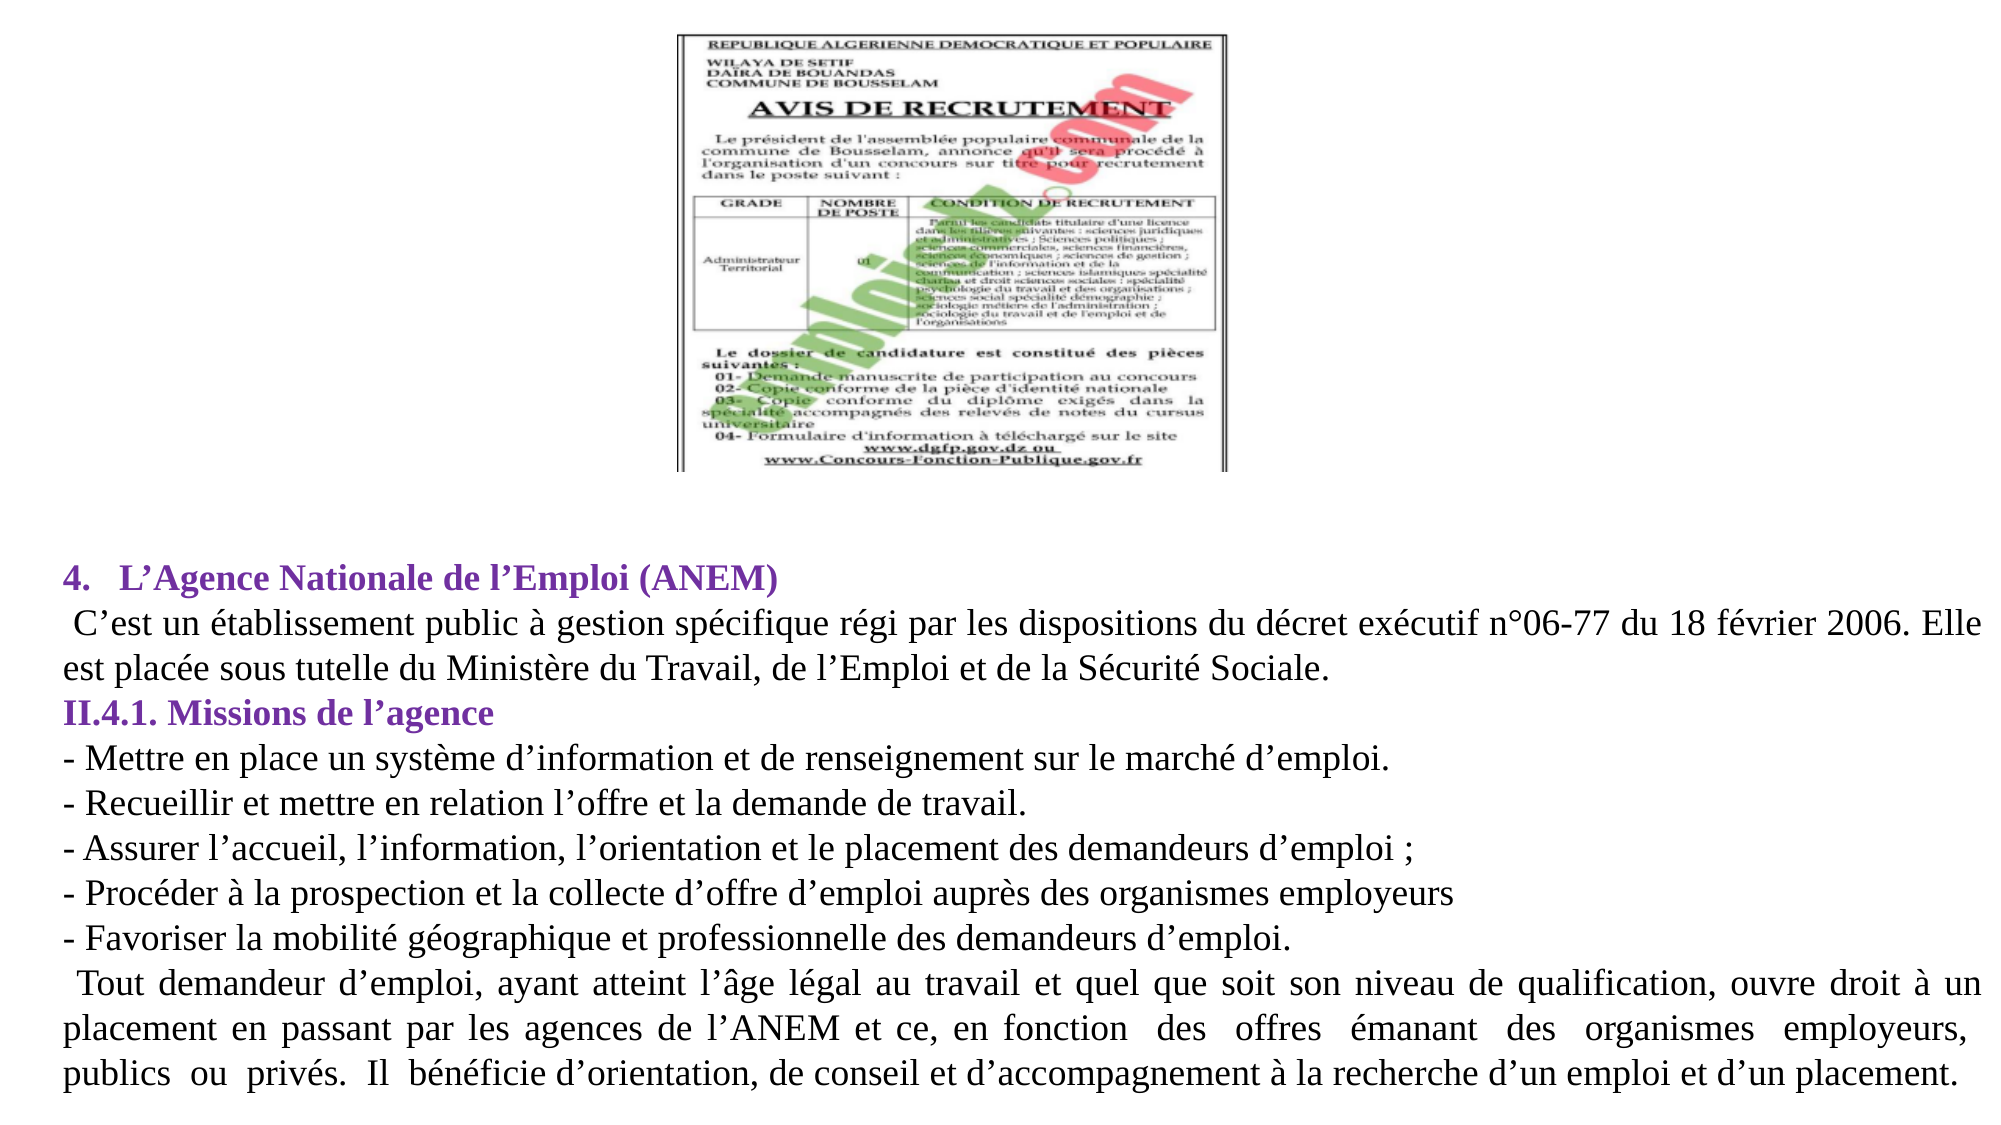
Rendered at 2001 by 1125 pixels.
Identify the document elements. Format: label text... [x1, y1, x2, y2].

picture [677, 30, 1232, 472]
text_box L’Agence Nationale de l’Emploi (ANEM) C’est un établissement public à gestion spécifique régi par les dispositions du décret exécutif n°06-77 du 18 février 2006. Elle est placée sous tutelle du Ministère du Travail, de l’Emploi et de la Sécurité Sociale. II.4.1. Missions de l’agence - Mettre en place un système d’information et de renseignement sur le marché d’emploi. - Recueillir et mettre en relation l’offre et la demande de travail. - Assurer l’accueil, l’information, l’orientation et le placement des demandeurs d’emploi ; - Procéder à la prospection et la collecte d’offre d’emploi auprès des organismes employeurs - Favoriser la mobilité géographique et professionnelle des demandeurs d’emploi. Tout demandeur d’emploi, ayant atteint l’âge légal au travail et quel que soit son niveau de qualification, ouvre droit à un placement en passant par les agences de l’ANEM et ce, en fonction des offres émanant des organismes employeurs, publics ou privés. Il bénéficie d’orientation, de conseil et d’accompagnement à la recherche d’un emploi et d’un placement. [48, 545, 2000, 1101]
